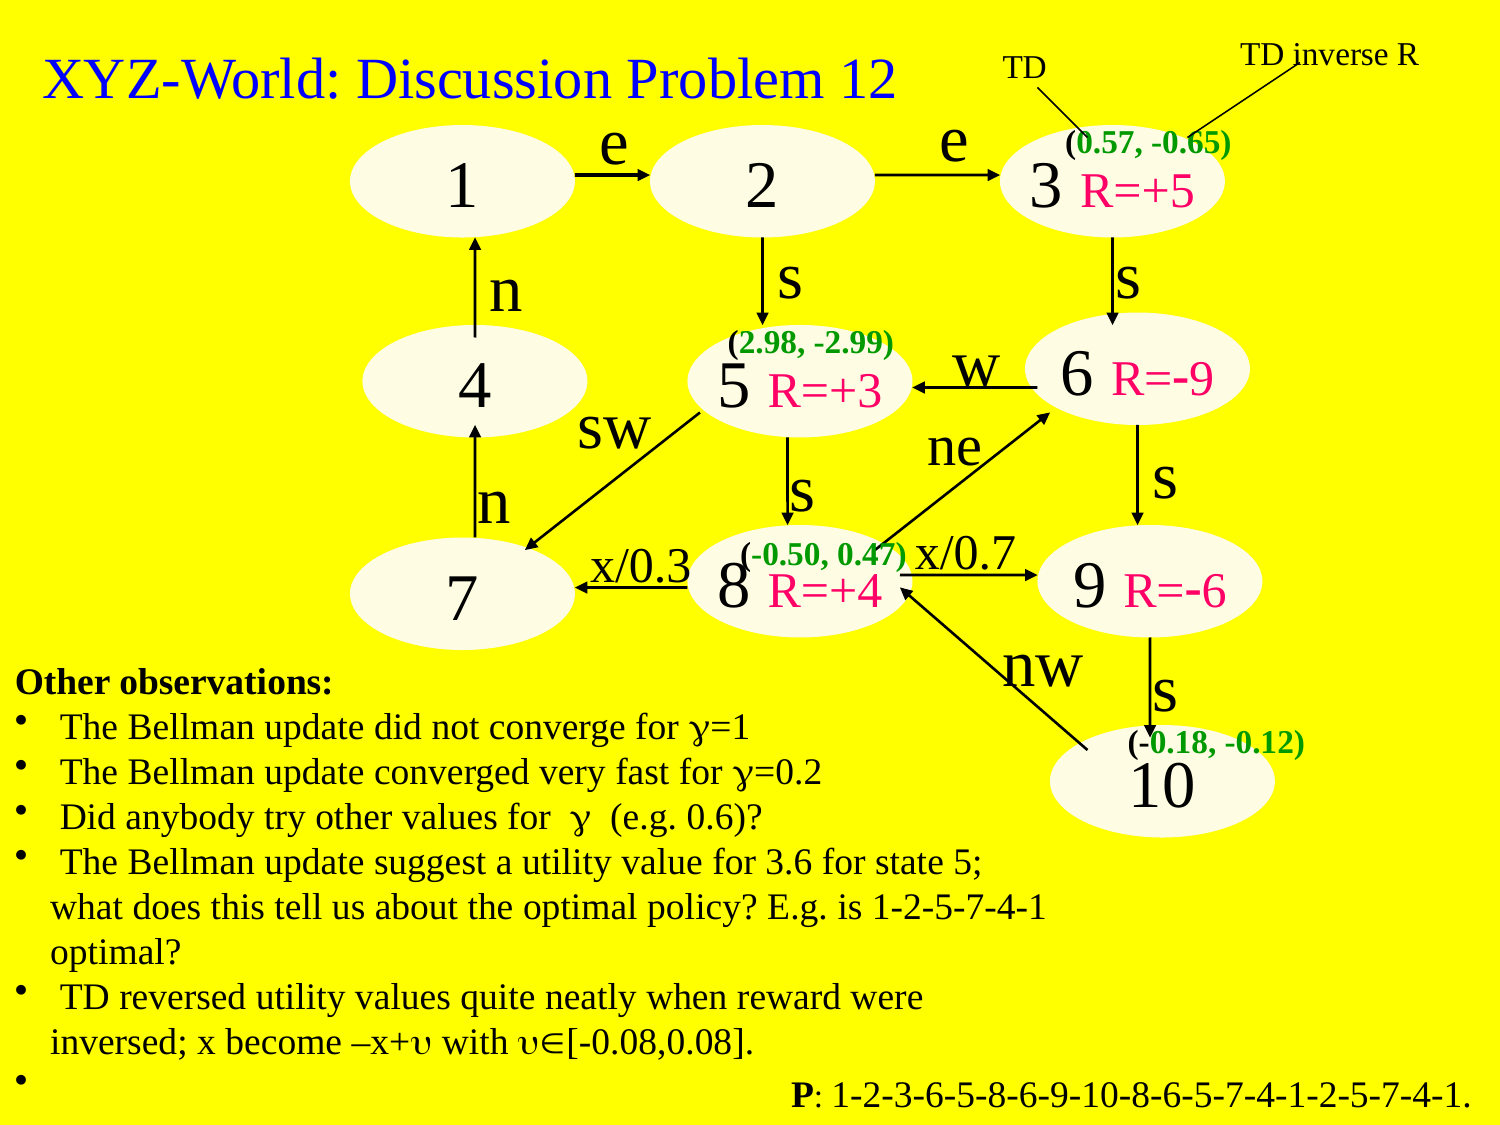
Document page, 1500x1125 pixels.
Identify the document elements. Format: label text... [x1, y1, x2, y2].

text_box s [1137, 637, 1194, 712]
text_box (-0.50, 0.47) [725, 524, 922, 580]
text_box [985, 168, 1000, 182]
text_box XYZ-World: Discussion Problem 12 [27, 24, 930, 120]
text_box [1131, 512, 1141, 526]
text_box ne [912, 399, 998, 485]
text_box (-0.18, -0.12) [1112, 712, 1321, 768]
text_box x/0.3 [575, 524, 707, 600]
text_box sw [562, 374, 667, 470]
text_box 10 [1075, 730, 1275, 838]
text_box Other observations: The Bellman update did not converge for g=1 The Bellman update converged very fast for g=0.2 Did anybody try other values for g (e.g. 0.6)? The Bellman update suggest a utility value for 3.6 for state 5; what does this tell us about the optimal policy? E.g. is 1-2-5-7-4-1 optimal? TD reversed utility values quite neatly when reward were inversed; x become –x+u with u[-0.08,0.08]. [0, 649, 1075, 1115]
text_box 7 [349, 537, 575, 649]
text_box TD [987, 37, 1062, 93]
text_box s [775, 437, 831, 524]
text_box e [585, 120, 645, 186]
text_box nw [987, 612, 1100, 708]
text_box (2.98, -2.99) [712, 312, 910, 368]
text_box [900, 588, 972, 649]
text_box w [937, 312, 1016, 408]
text_box (0.57, -0.65) [1050, 112, 1247, 168]
text_box 6 R=-9 [1024, 313, 1250, 426]
text_box [468, 424, 482, 449]
text_box s [762, 224, 819, 312]
text_box 4 [362, 324, 587, 438]
text_box x/0.7 [900, 512, 1032, 588]
text_box s [1100, 224, 1156, 320]
text_box 5 R=+3 [687, 346, 913, 437]
text_box e [925, 87, 985, 183]
text_box 8 R=+4 [693, 539, 906, 638]
text_box [468, 239, 474, 250]
text_box TD inverse R [1225, 24, 1435, 80]
text_box 2 [649, 125, 875, 238]
text_box n [474, 237, 513, 333]
text_box P: 1-2-3-6-5-8-6-9-10-8-6-5-7-4-1-2-5-7-4-1. [776, 1049, 1500, 1125]
text_box 1 [349, 125, 575, 238]
text_box n [462, 449, 500, 545]
text_box [912, 381, 937, 394]
text_box 3 R=+5 [999, 134, 1225, 238]
text_box s [1137, 424, 1194, 520]
text_box [998, 412, 1051, 454]
text_box [525, 470, 627, 550]
text_box 9 R=-6 [1037, 525, 1263, 638]
